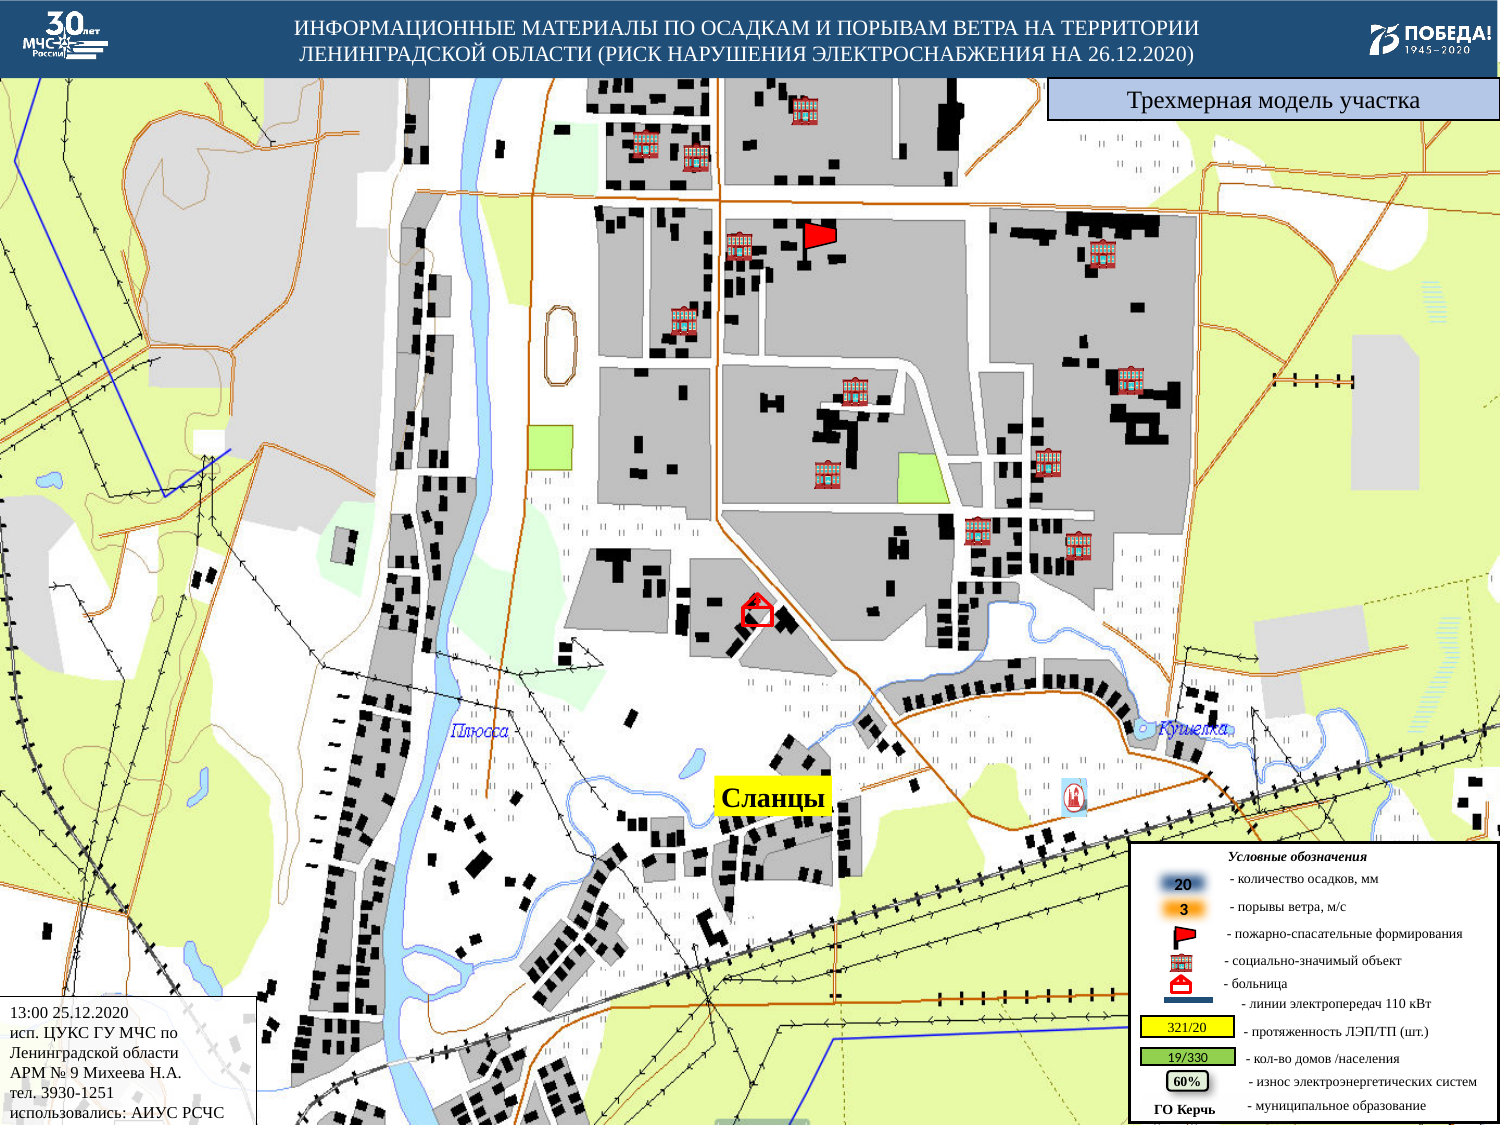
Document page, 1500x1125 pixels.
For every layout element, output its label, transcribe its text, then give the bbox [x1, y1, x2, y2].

picture [23, 11, 108, 63]
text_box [1171, 924, 1197, 950]
text_box ИНФОРМАЦИОННЫЕ МАТЕРИАЛЫ ПО ОСАДКАМ И ПОРЫВАМ ВЕТРА НА ТЕРРИТОРИИ ЛЕНИНГРАДСКОЙ ОБЛАСТИ (РИСК НАРУШЕНИЯ ЭЛЕКТРОСНАБЖЕНИЯ НА 26.12.2020) [0, 0, 1498, 62]
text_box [1129, 839, 1500, 1125]
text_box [1171, 975, 1191, 993]
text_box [0, 62, 1500, 1125]
picture [1357, 11, 1500, 67]
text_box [1169, 953, 1193, 972]
